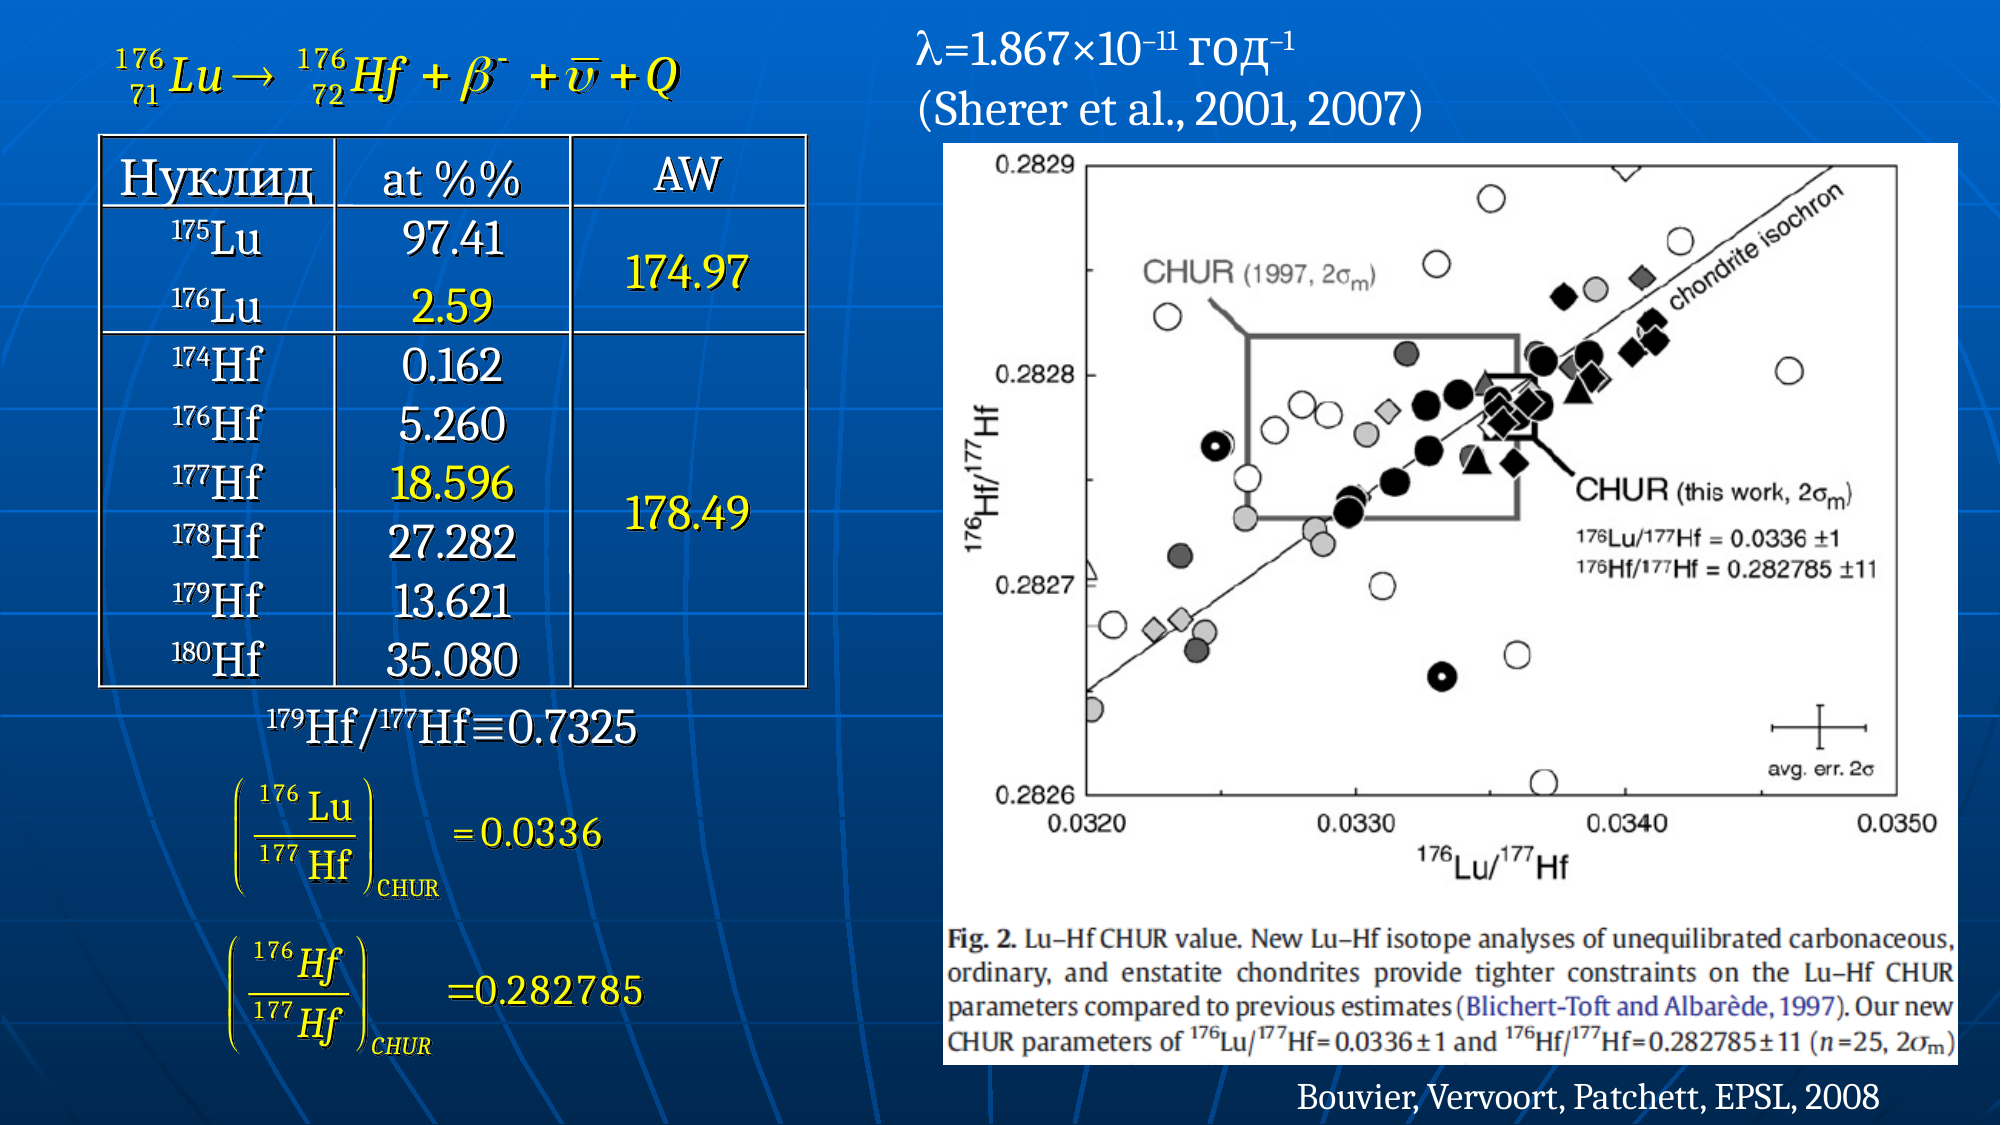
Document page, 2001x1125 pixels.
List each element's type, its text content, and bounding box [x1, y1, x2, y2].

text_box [109, 36, 689, 117]
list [220, 926, 654, 1066]
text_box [98, 134, 806, 687]
picture [943, 143, 1959, 1065]
text_box 179Hf/177Hf0.7325 [251, 695, 653, 762]
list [226, 768, 612, 908]
text_box Bouvier, Vervoort, Patchett, EPSL, 2008 [1281, 1074, 1896, 1125]
text_box l=1.867×10–11 год–1 (Sherer et al., 2001, 2007) [900, 7, 1508, 143]
